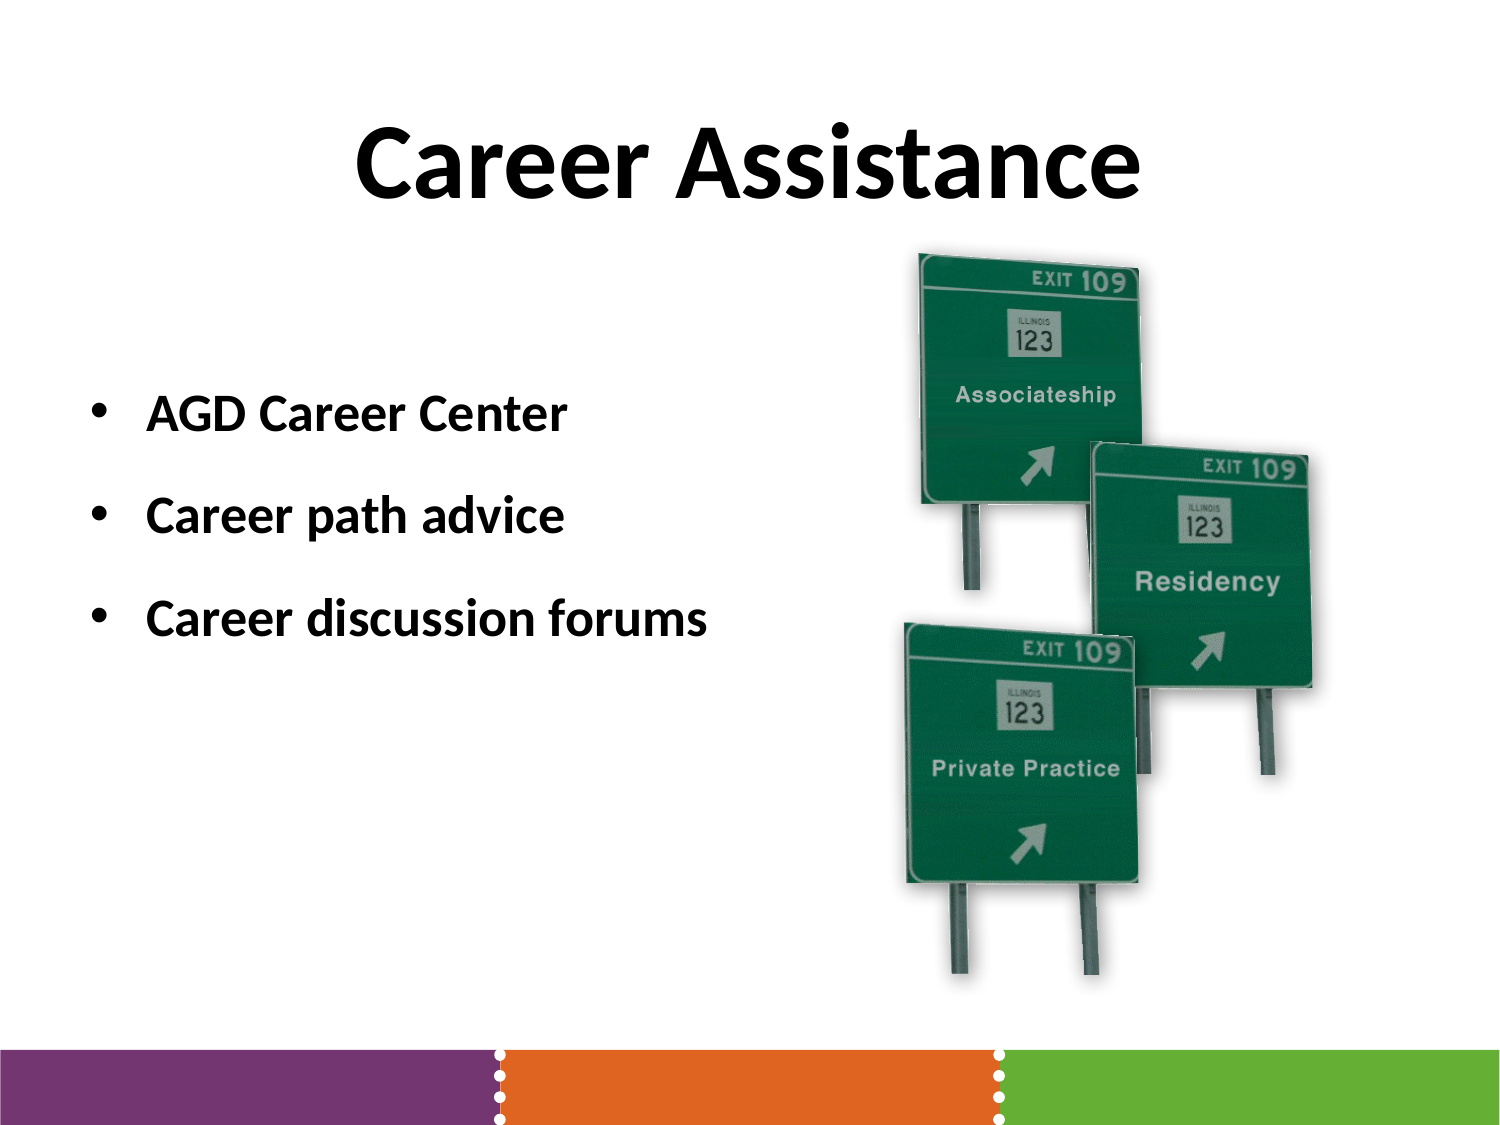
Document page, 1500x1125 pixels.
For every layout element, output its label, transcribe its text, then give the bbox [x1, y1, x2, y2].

picture [662, 249, 1313, 976]
text_box Career Assistance [74, 82, 1425, 238]
text_box AGD Career Center Career path advice Career discussion forums [74, 369, 888, 1113]
